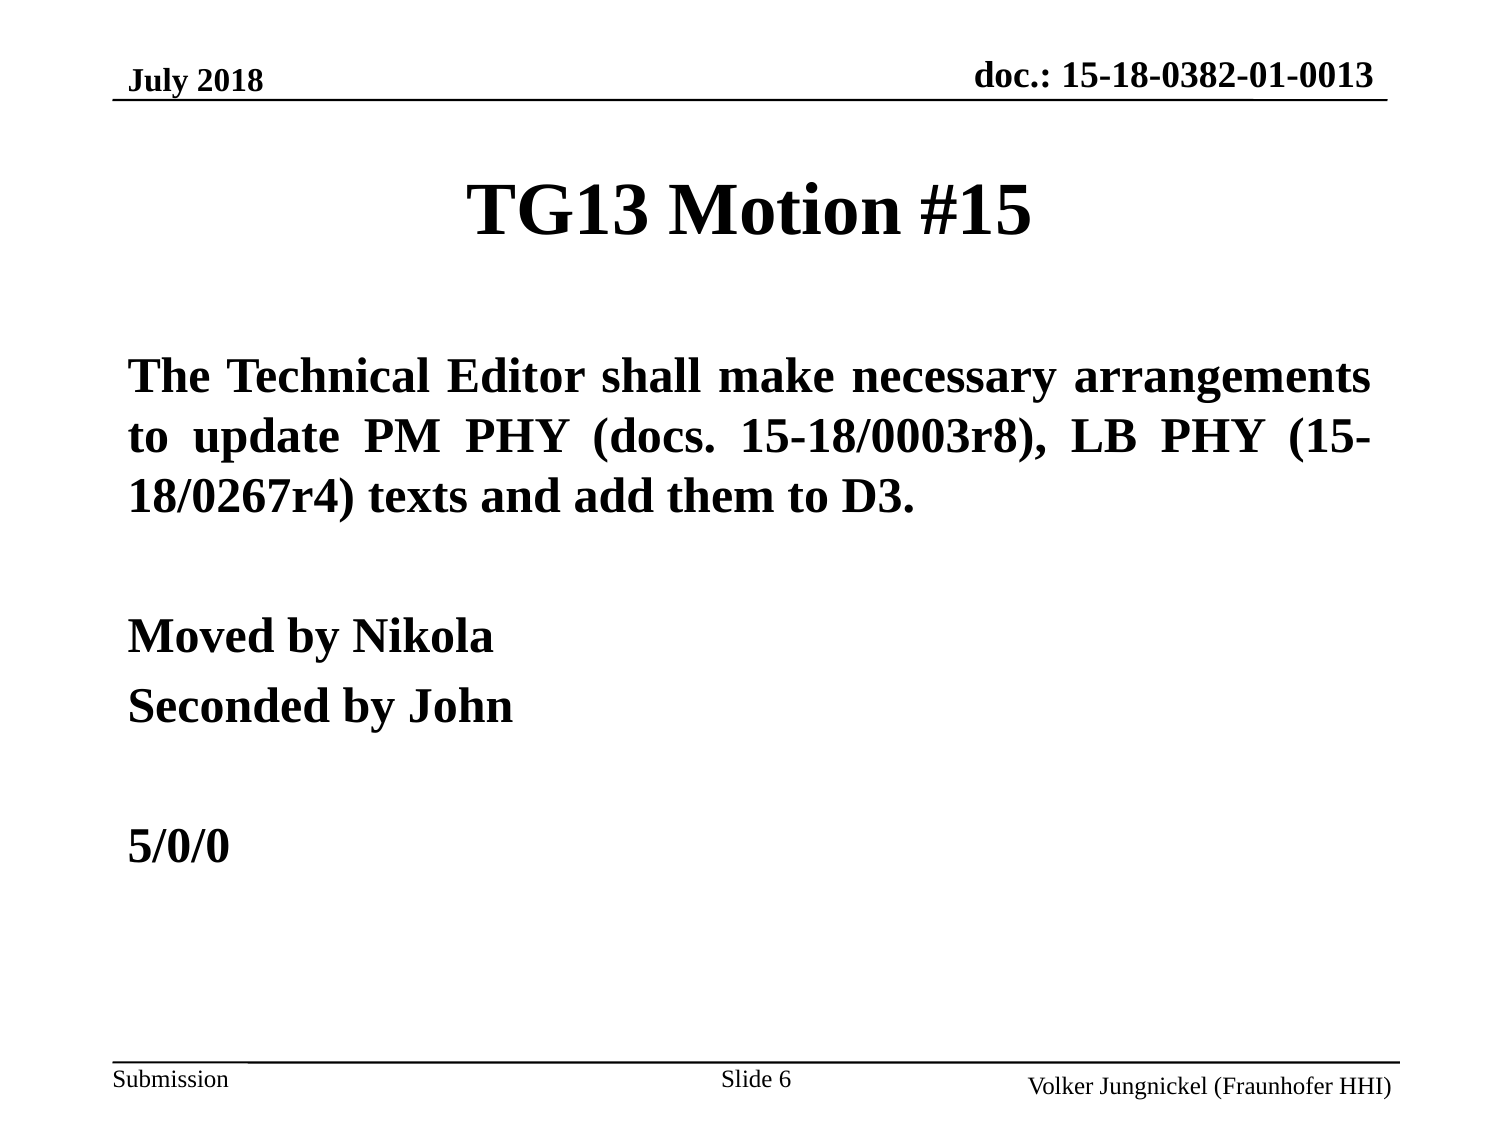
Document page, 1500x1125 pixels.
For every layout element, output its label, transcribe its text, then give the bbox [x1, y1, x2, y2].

text_box TG13 Motion #15 [112, 152, 1388, 275]
slide_number Slide 6 [711, 1061, 801, 1093]
footer Volker Jungnickel (Fraunhofer HHI) [1012, 1062, 1439, 1100]
text_box The Technical Editor shall make necessary arrangements to update PM PHY (docs. 15-18/0003r8), LB PHY (15-18/0267r4) texts and add them to D3. Moved by Nikola Seconded by John 5/0/0 [112, 275, 1388, 1050]
text_box July 2018 [112, 50, 425, 147]
